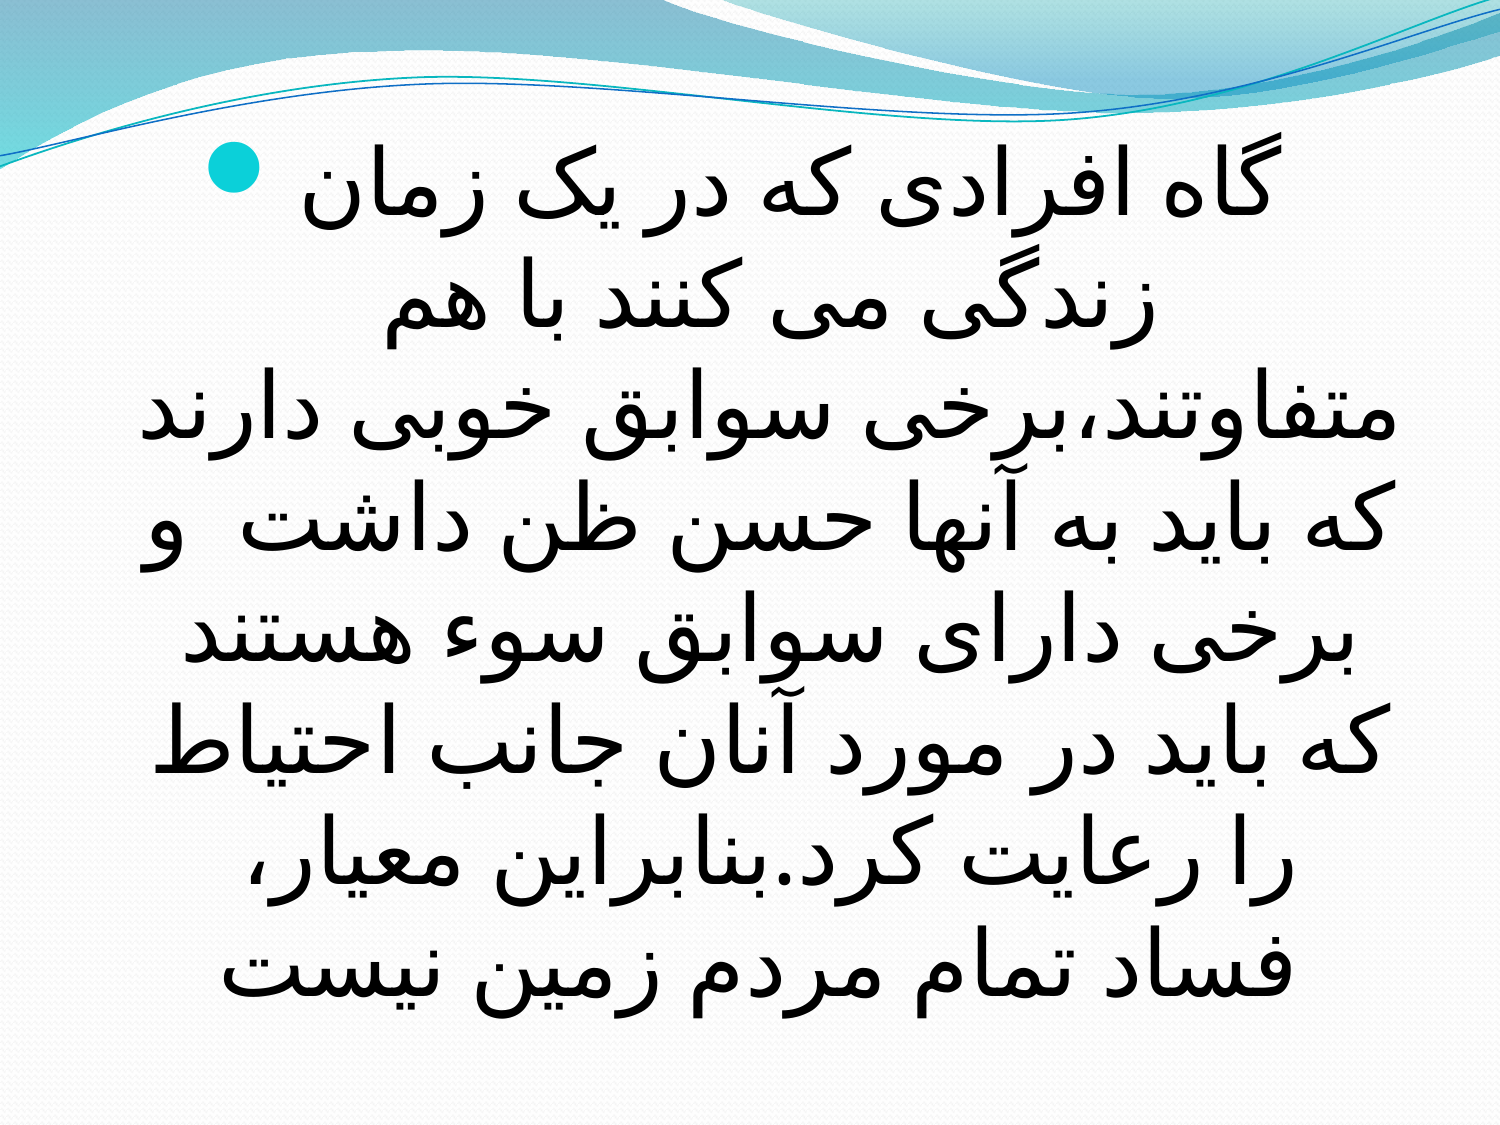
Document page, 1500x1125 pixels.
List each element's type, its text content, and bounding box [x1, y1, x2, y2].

list گاه افرادی که در یک زمان زندگی می کنند با هم متفاوتند،برخی سوابق خوبی دارند که باید به آنها حسن ظن داشت و برخی دارای سوابق سوء هستند که باید در مورد آنان جانب احتیاط را رعایت کرد.بنابراین معیار، فساد تمام مردم زمین نیست [75, 115, 1425, 1038]
